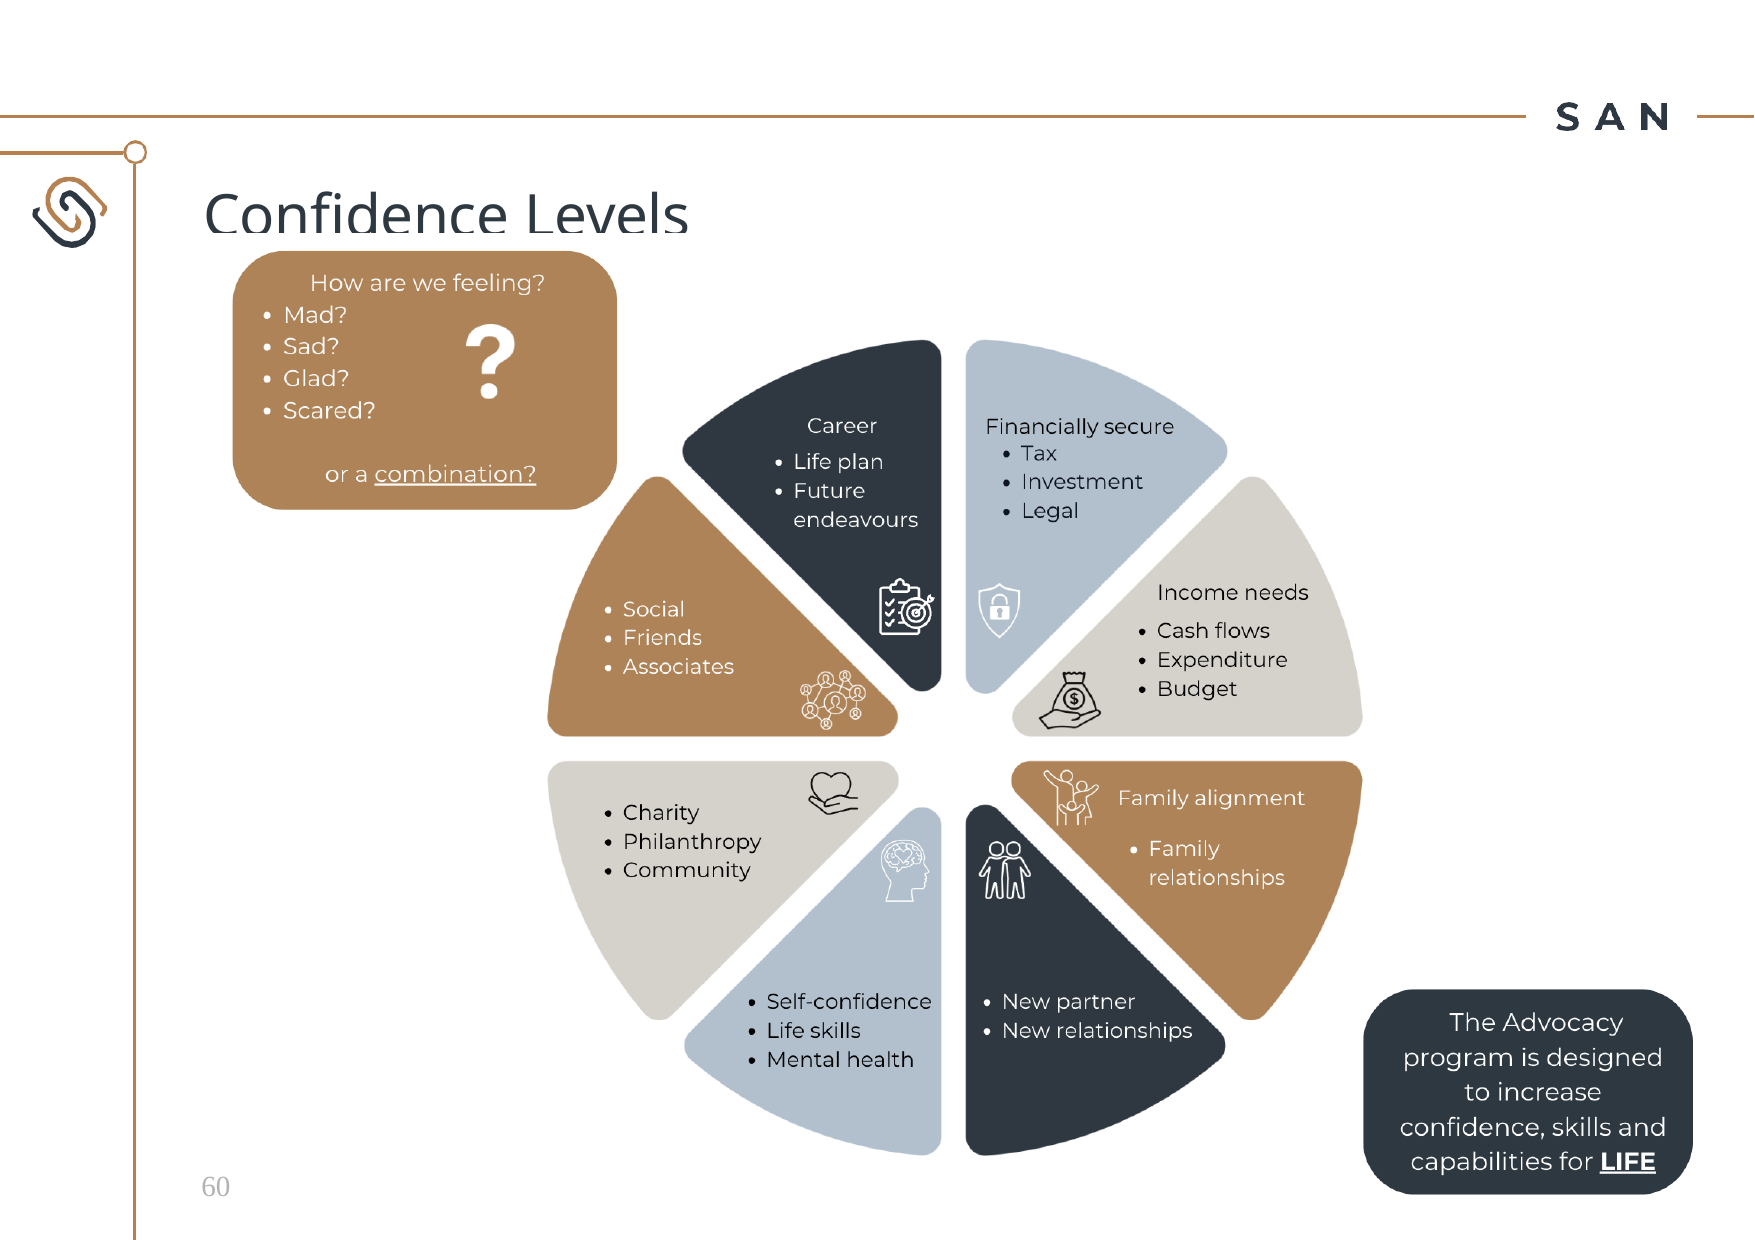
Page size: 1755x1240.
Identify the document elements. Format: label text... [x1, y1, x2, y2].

picture [1641, 103, 1667, 130]
slide_number 60 [152, 1167, 231, 1230]
picture [123, 140, 147, 164]
picture [1556, 102, 1579, 131]
picture [1594, 103, 1625, 130]
picture [202, 233, 1703, 1201]
title Confidence Levels [201, 175, 1273, 234]
